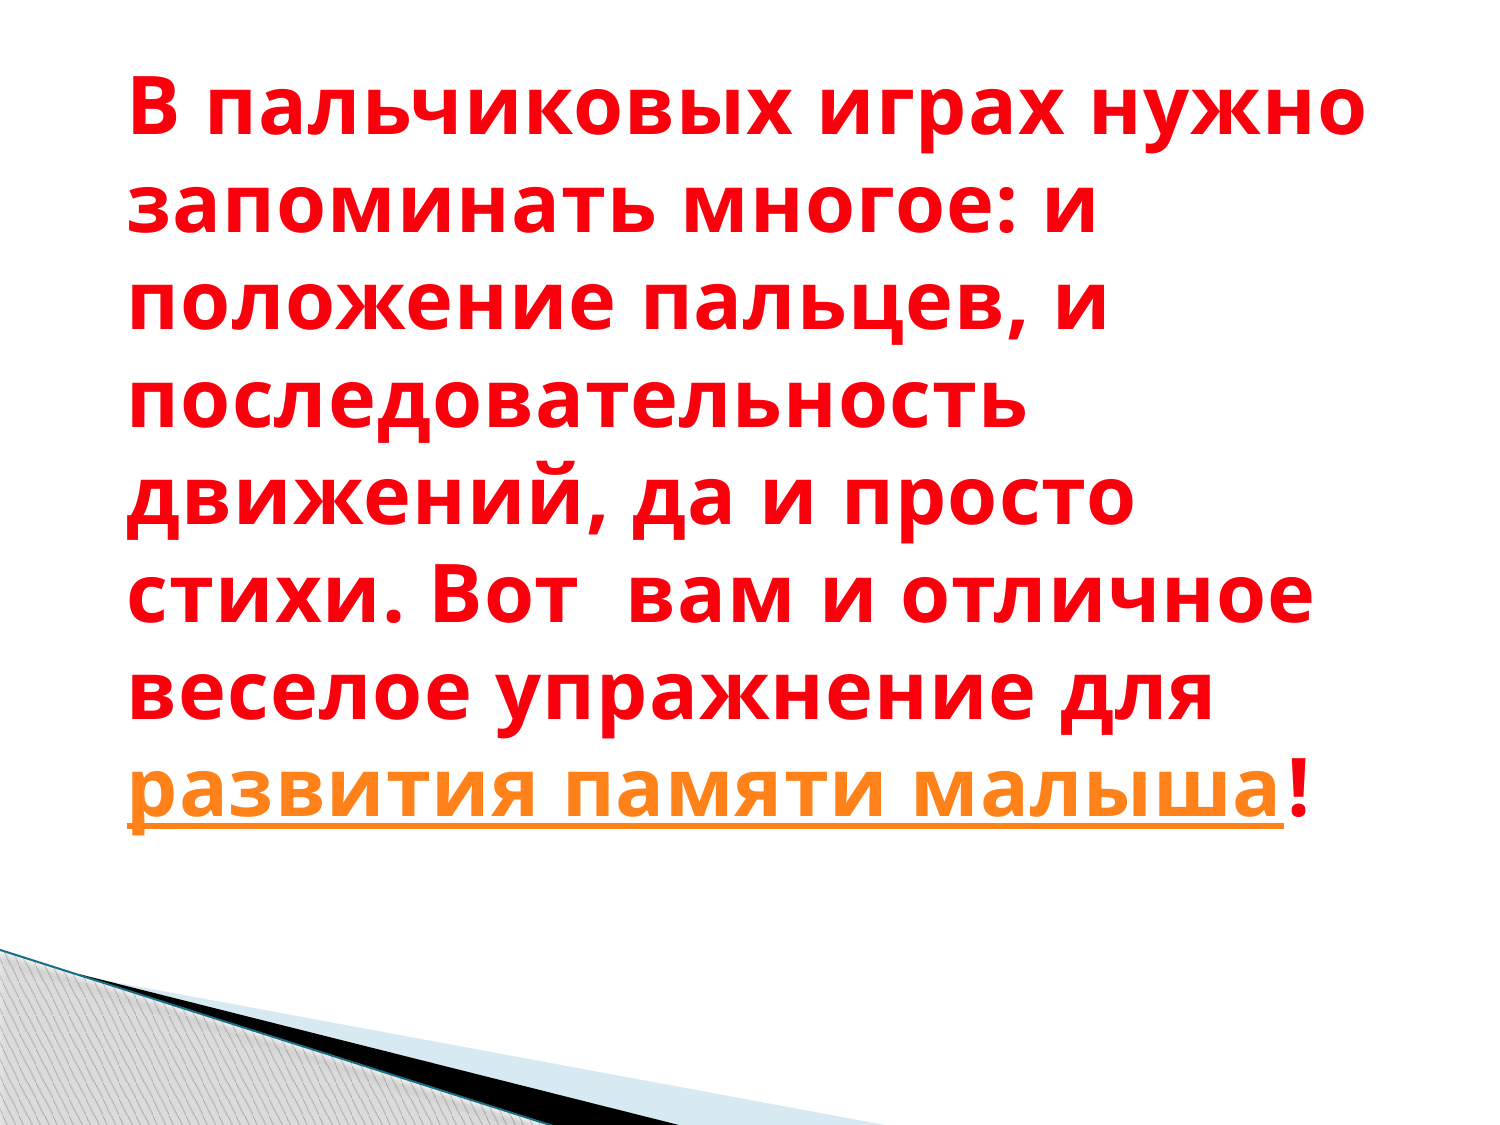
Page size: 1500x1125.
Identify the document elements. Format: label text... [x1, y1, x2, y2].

title В пальчиковых играх нужно запоминать многое: и положение пальцев, и последовательность движений, да и просто стихи. Вот вам и отличное веселое упражнение для развития памяти малыша! [112, 45, 1412, 953]
